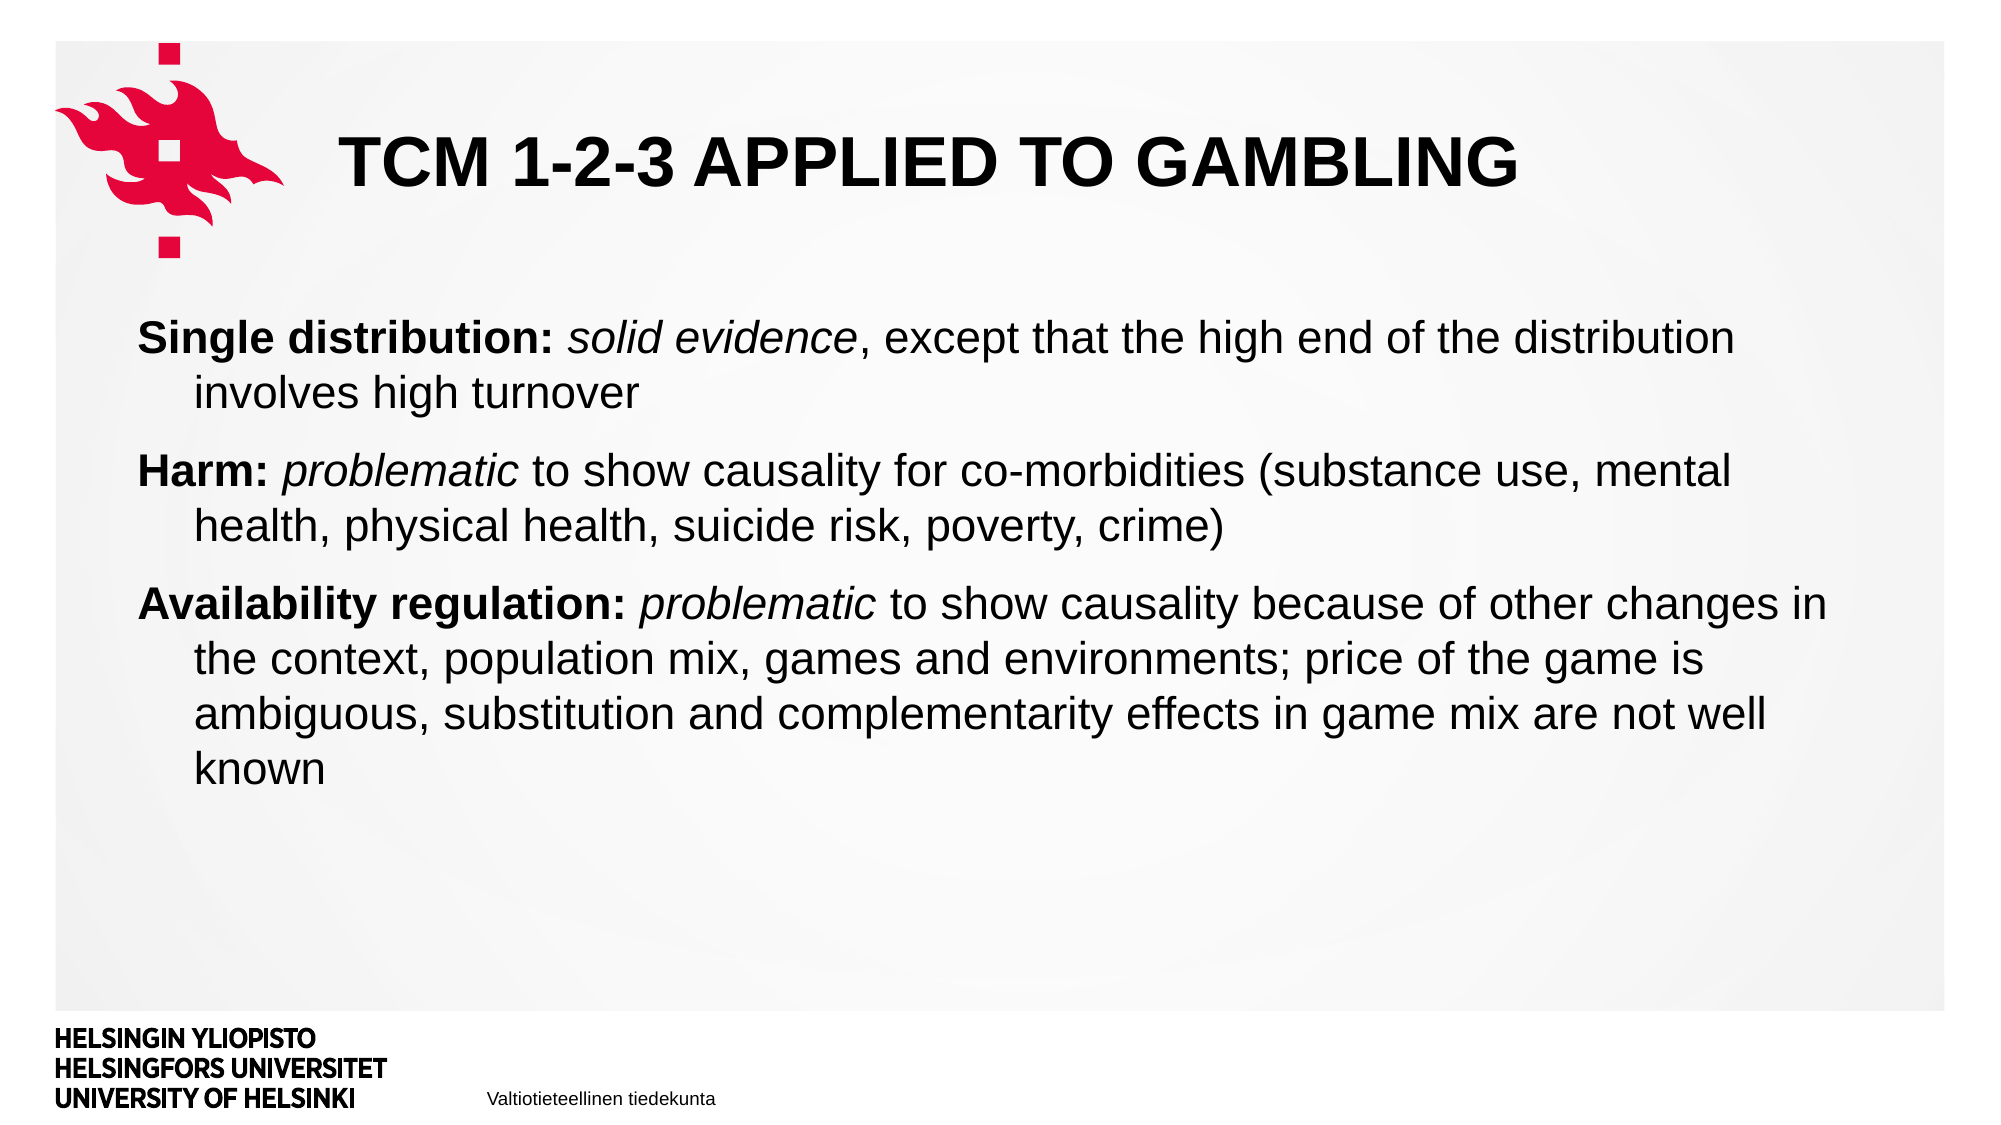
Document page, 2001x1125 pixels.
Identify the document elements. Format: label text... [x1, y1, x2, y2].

picture [159, 140, 180, 161]
list Single distribution: solid evidence, except that the high end of the distribution involves high turnover Harm: problematic to show causality for co-morbidities (substance use, mental health, physical health, suicide risk, poverty, crime) Availability regulation: problematic to show causality because of other changes in the context, population mix, games and environments; price of the game is ambiguous, substitution and complementarity effects in game mix are not well known [137, 307, 1863, 1022]
picture [55, 41, 1945, 1011]
title TCM 1-2-3 applied to gambling [338, 131, 1934, 291]
